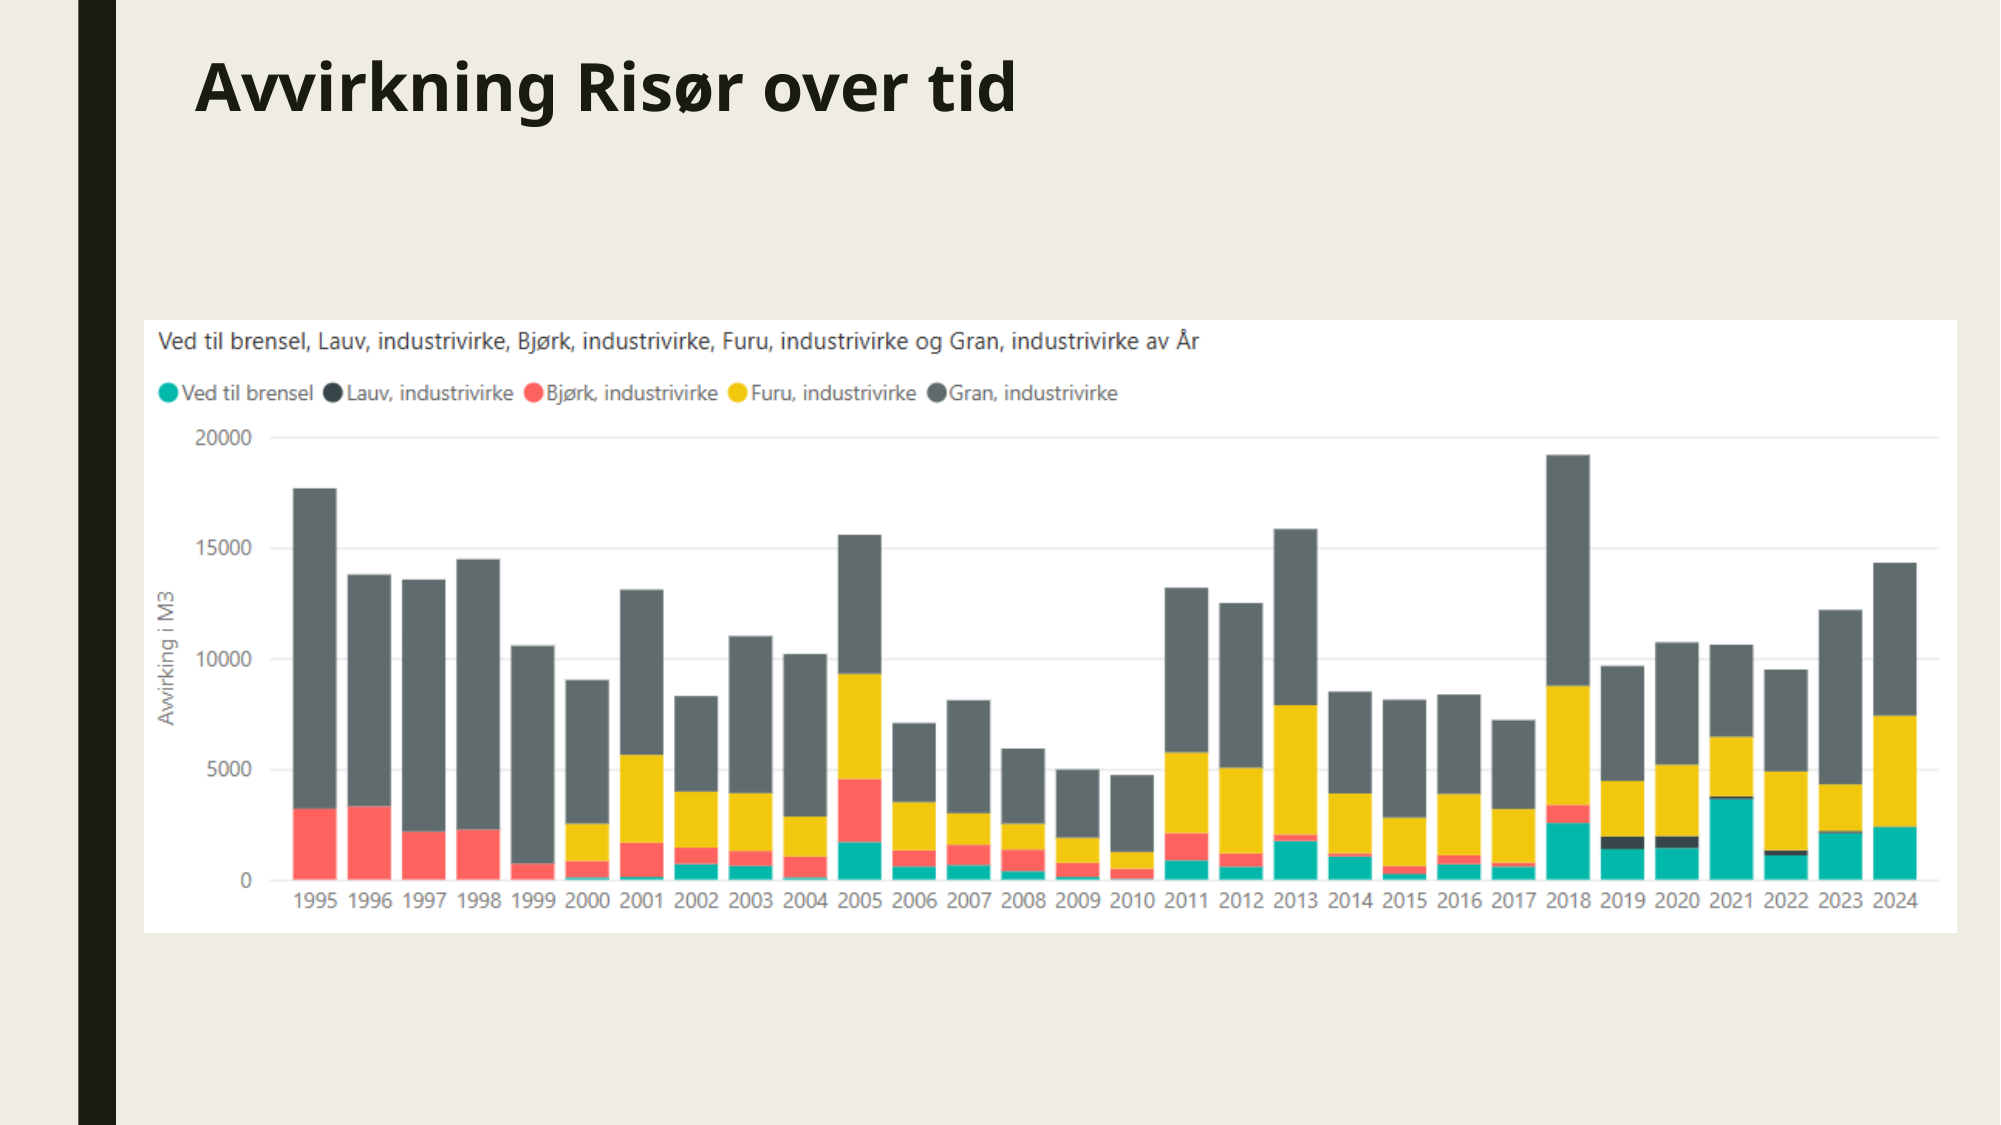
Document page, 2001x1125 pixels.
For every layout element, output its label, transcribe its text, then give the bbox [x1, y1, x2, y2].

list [144, 320, 1957, 934]
title Avvirkning Risør over tid [180, 47, 1712, 164]
